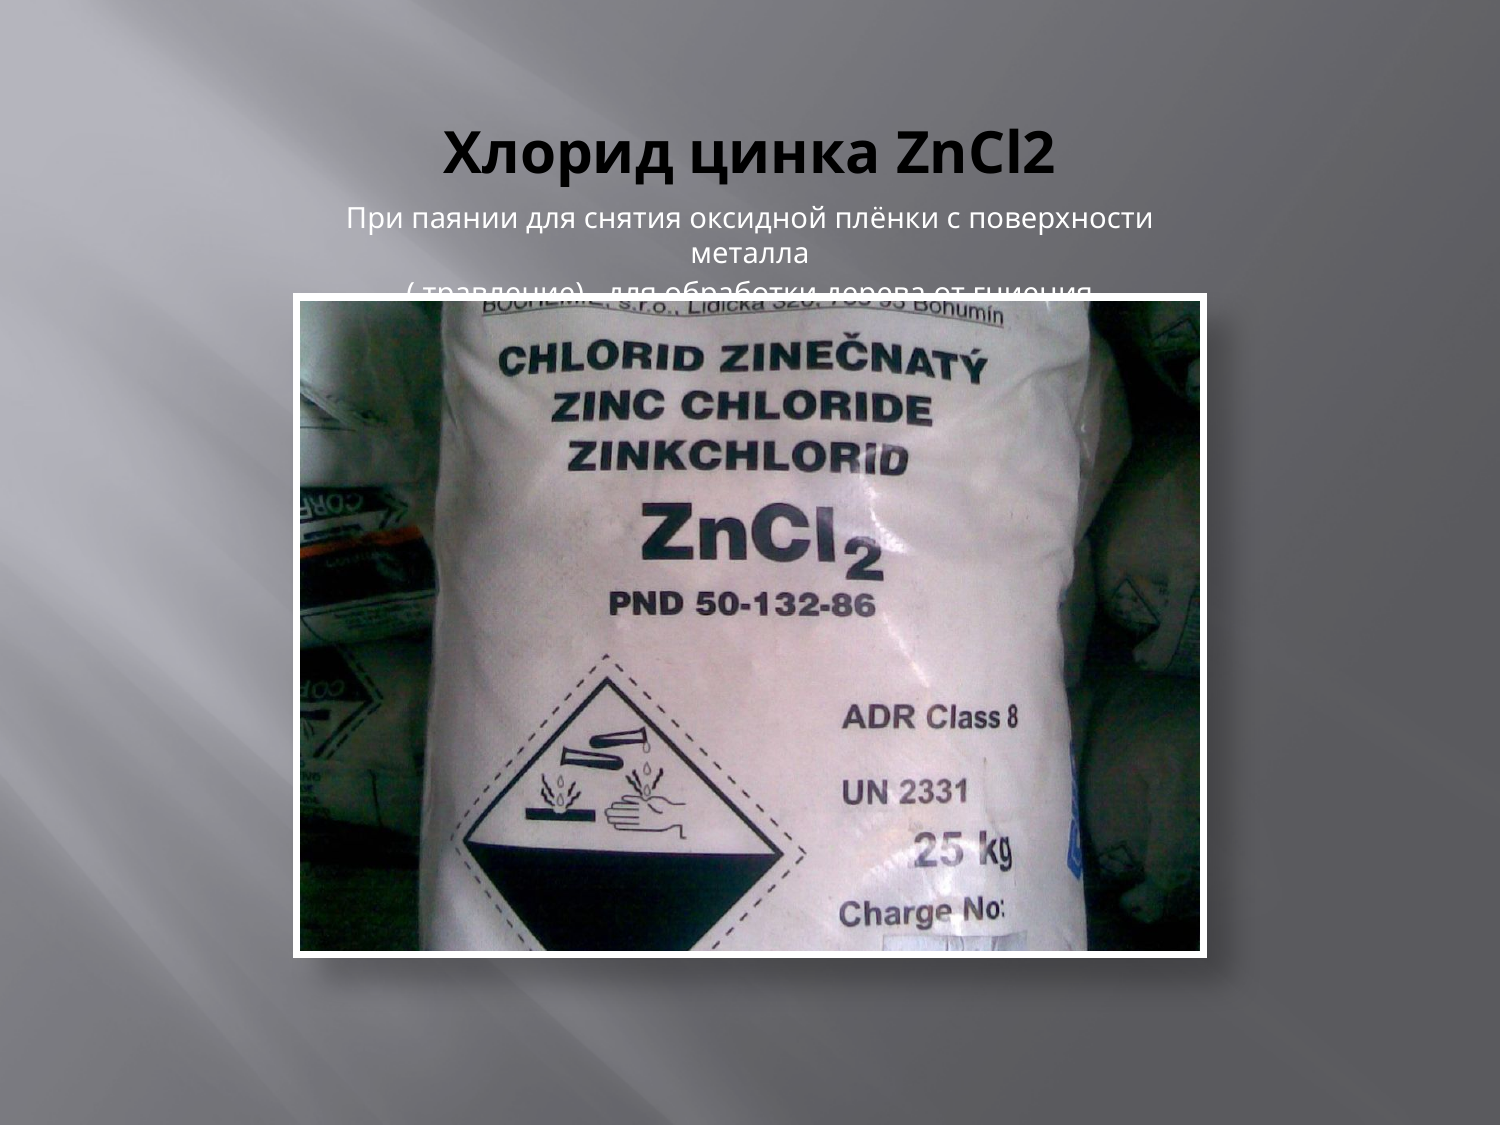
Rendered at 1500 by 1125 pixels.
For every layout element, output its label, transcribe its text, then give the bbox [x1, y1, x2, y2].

list При паянии для снятия оксидной плёнки с поверхности металла ( травление) , для обработки дерева от гниения [300, 191, 1200, 279]
title Хлорид цинка ZnCl2 [300, 99, 1200, 186]
picture [299, 300, 1201, 951]
